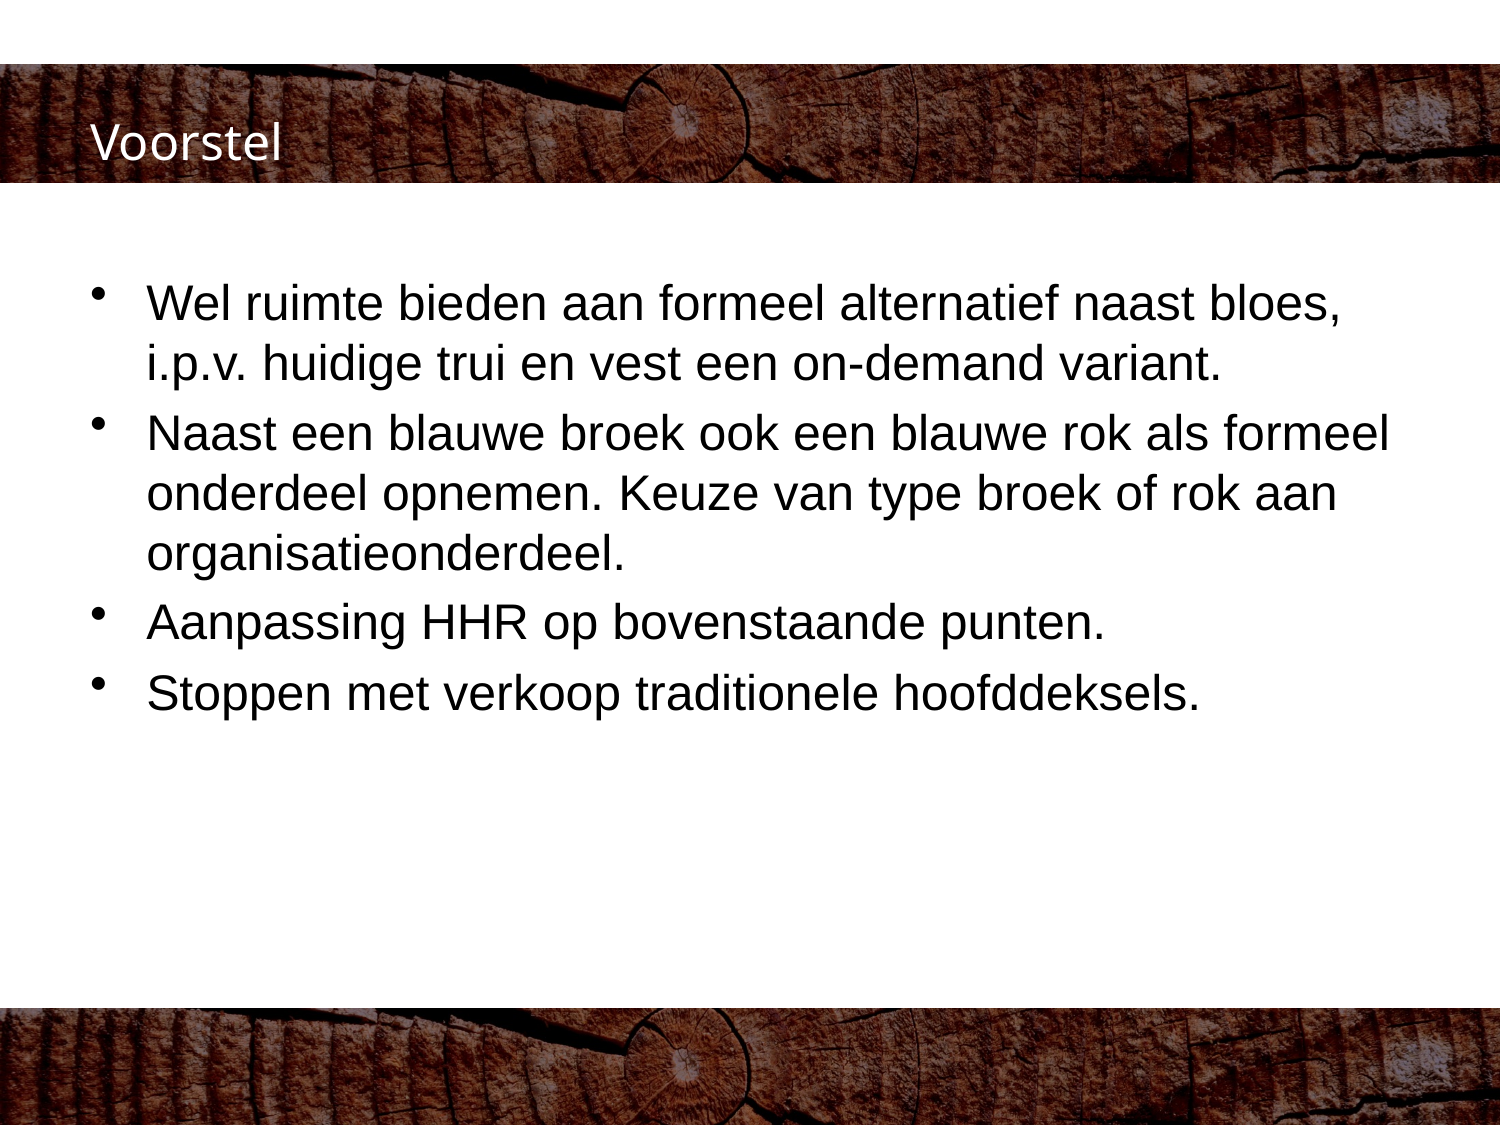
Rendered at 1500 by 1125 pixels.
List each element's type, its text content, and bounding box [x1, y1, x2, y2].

picture [0, 64, 75, 183]
picture [0, 1008, 1500, 1125]
picture [1425, 64, 1500, 183]
list Wel ruimte bieden aan formeel alternatief naast bloes, i.p.v. huidige trui en vest een on-demand variant. Naast een blauwe broek ook een blauwe rok als formeel onderdeel opnemen. Keuze van type broek of rok aan organisatieonderdeel. Aanpassing HHR op bovenstaande punten. Stoppen met verkoop traditionele hoofddeksels. [75, 262, 1425, 1005]
title Voorstel [75, 46, 1425, 235]
